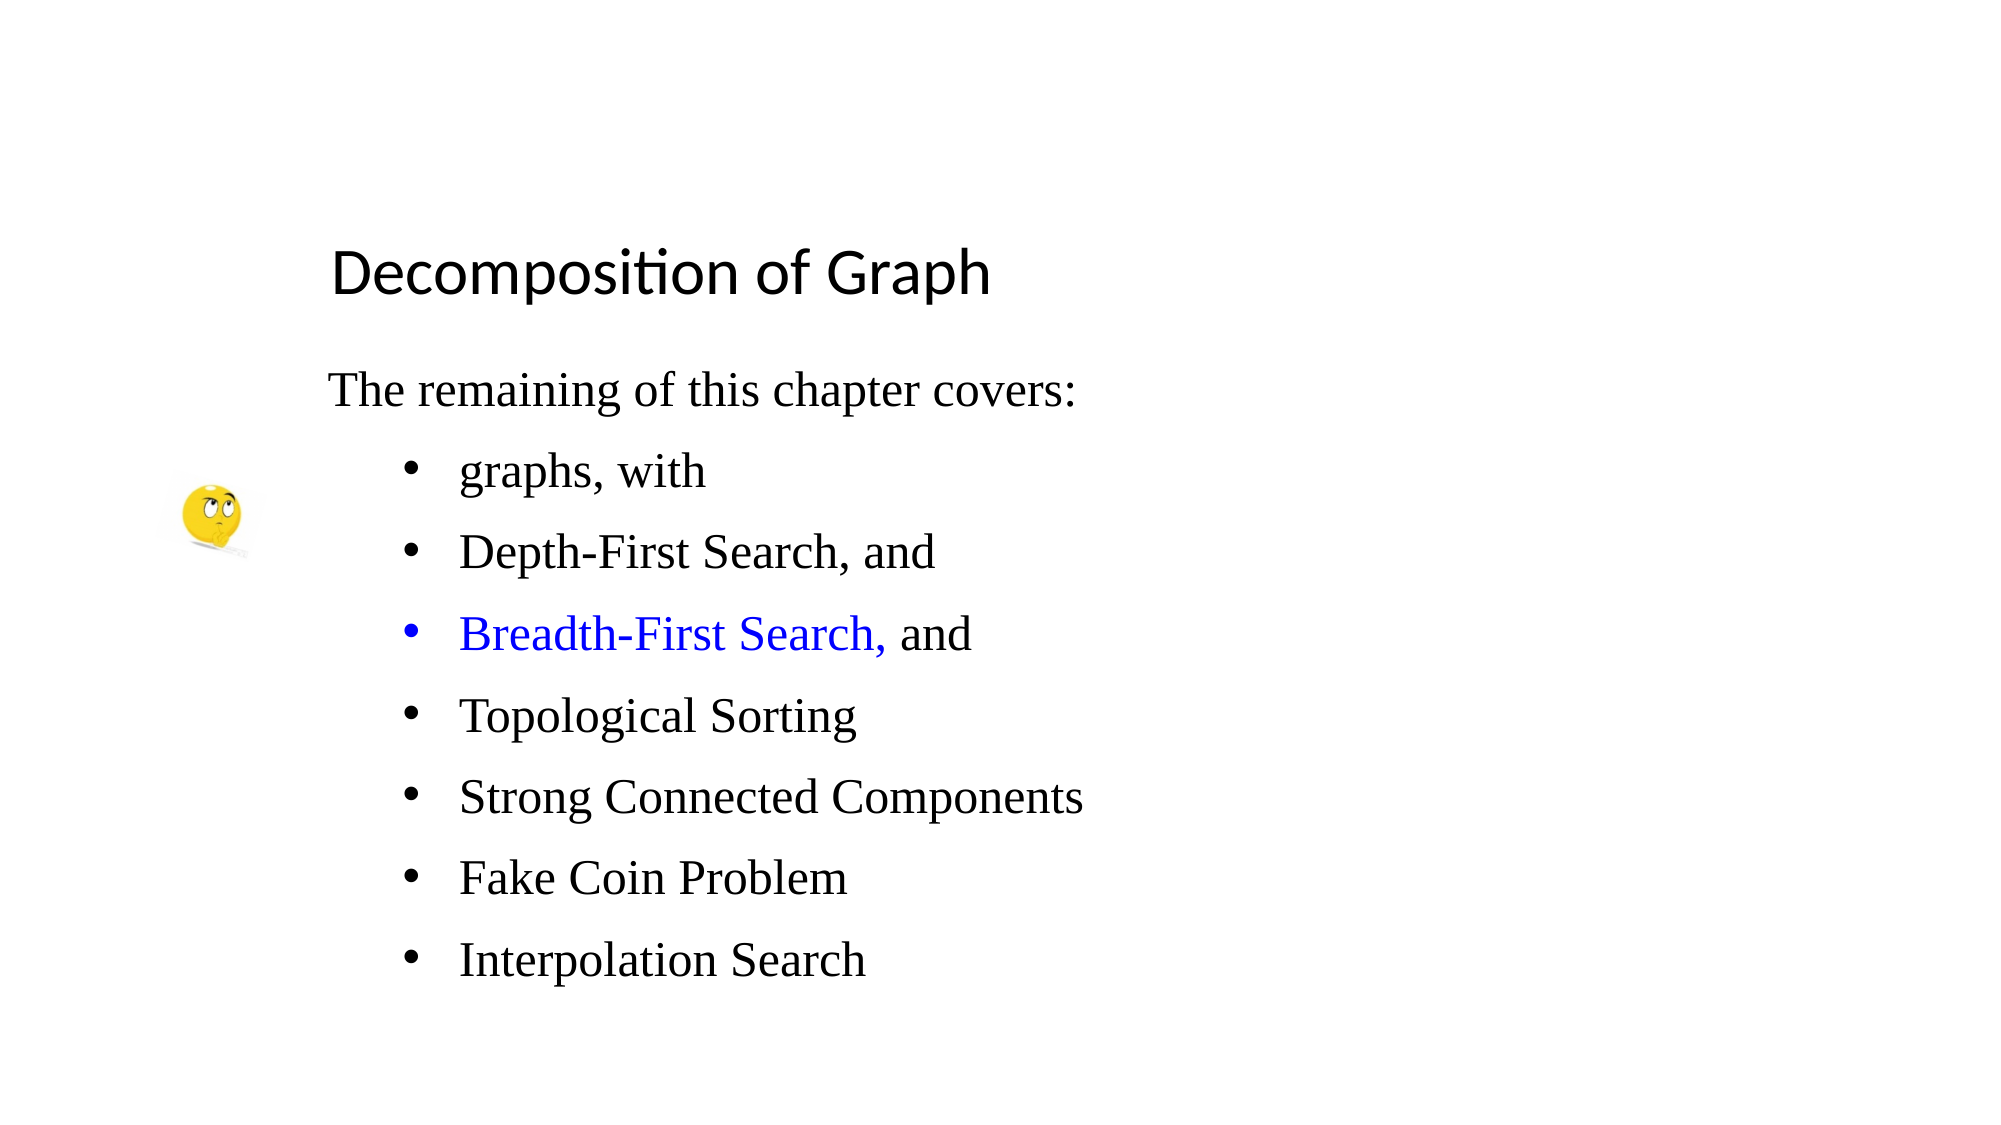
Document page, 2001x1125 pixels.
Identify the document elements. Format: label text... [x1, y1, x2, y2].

picture [156, 470, 266, 561]
text_box The remaining of this chapter covers: graphs, with Depth-First Search, and Breadth-First Search, and Topological Sorting Strong Connected Components Fake Coin Problem Interpolation Search [312, 339, 1494, 1076]
text_box Decomposition of Graph [317, 208, 1023, 315]
